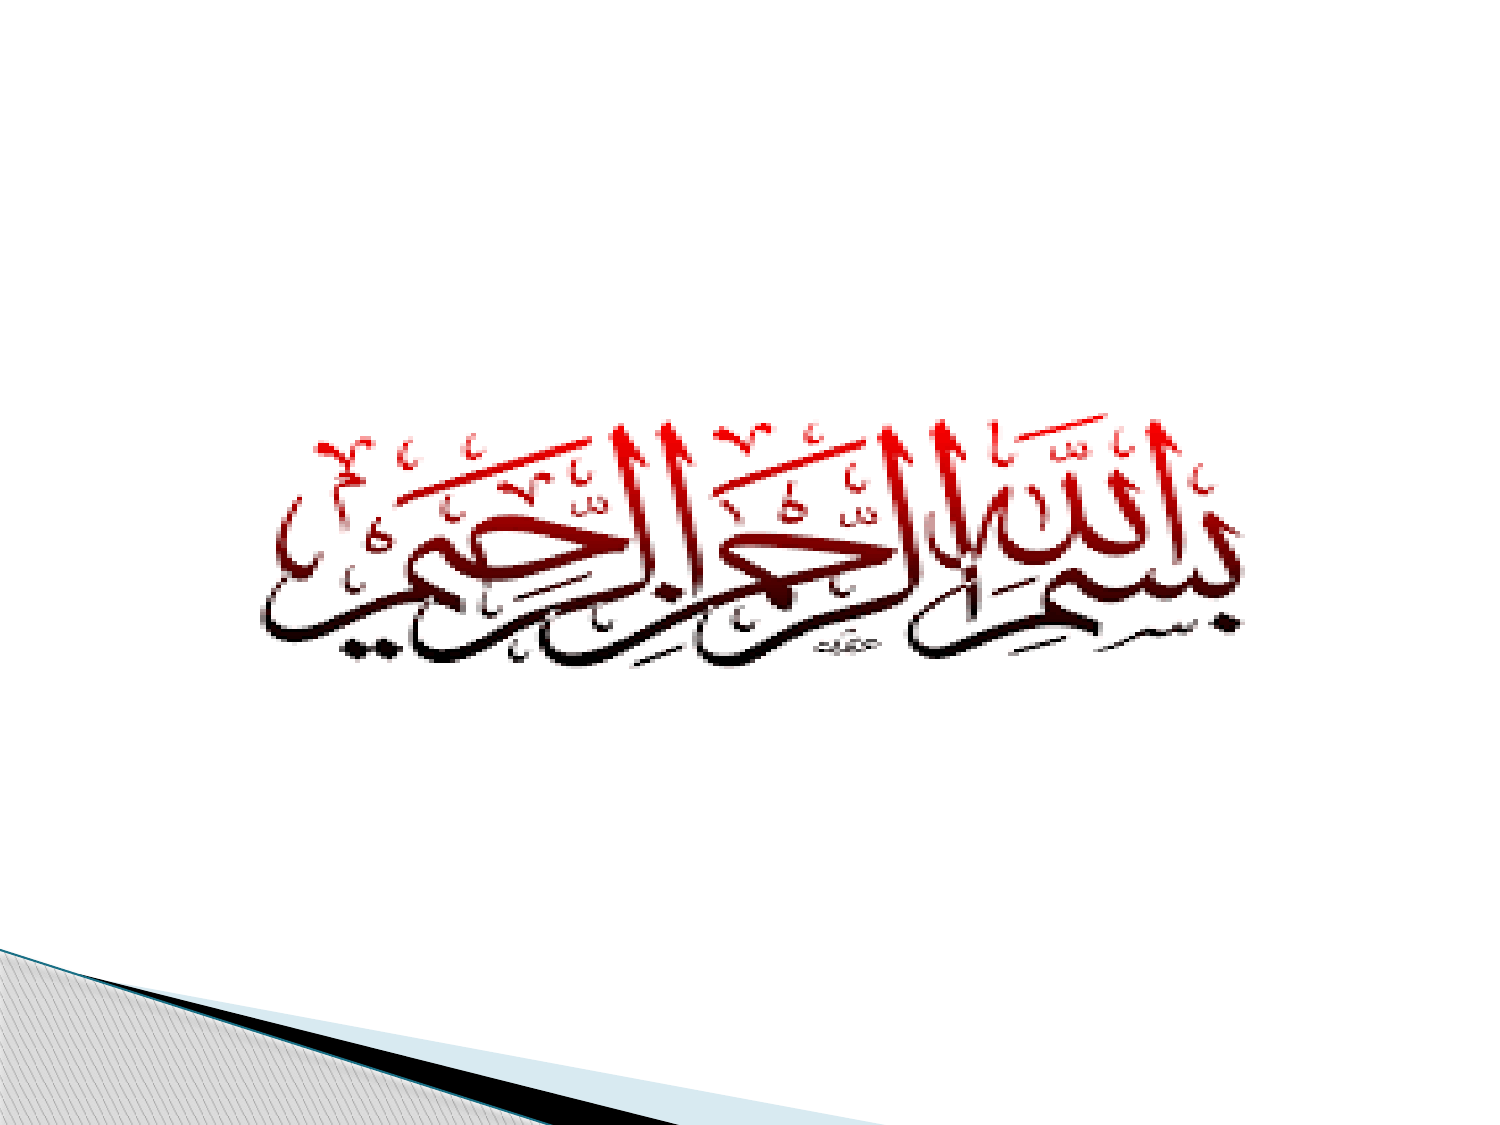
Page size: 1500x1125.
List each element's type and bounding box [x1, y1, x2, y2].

picture [87, 224, 1388, 913]
